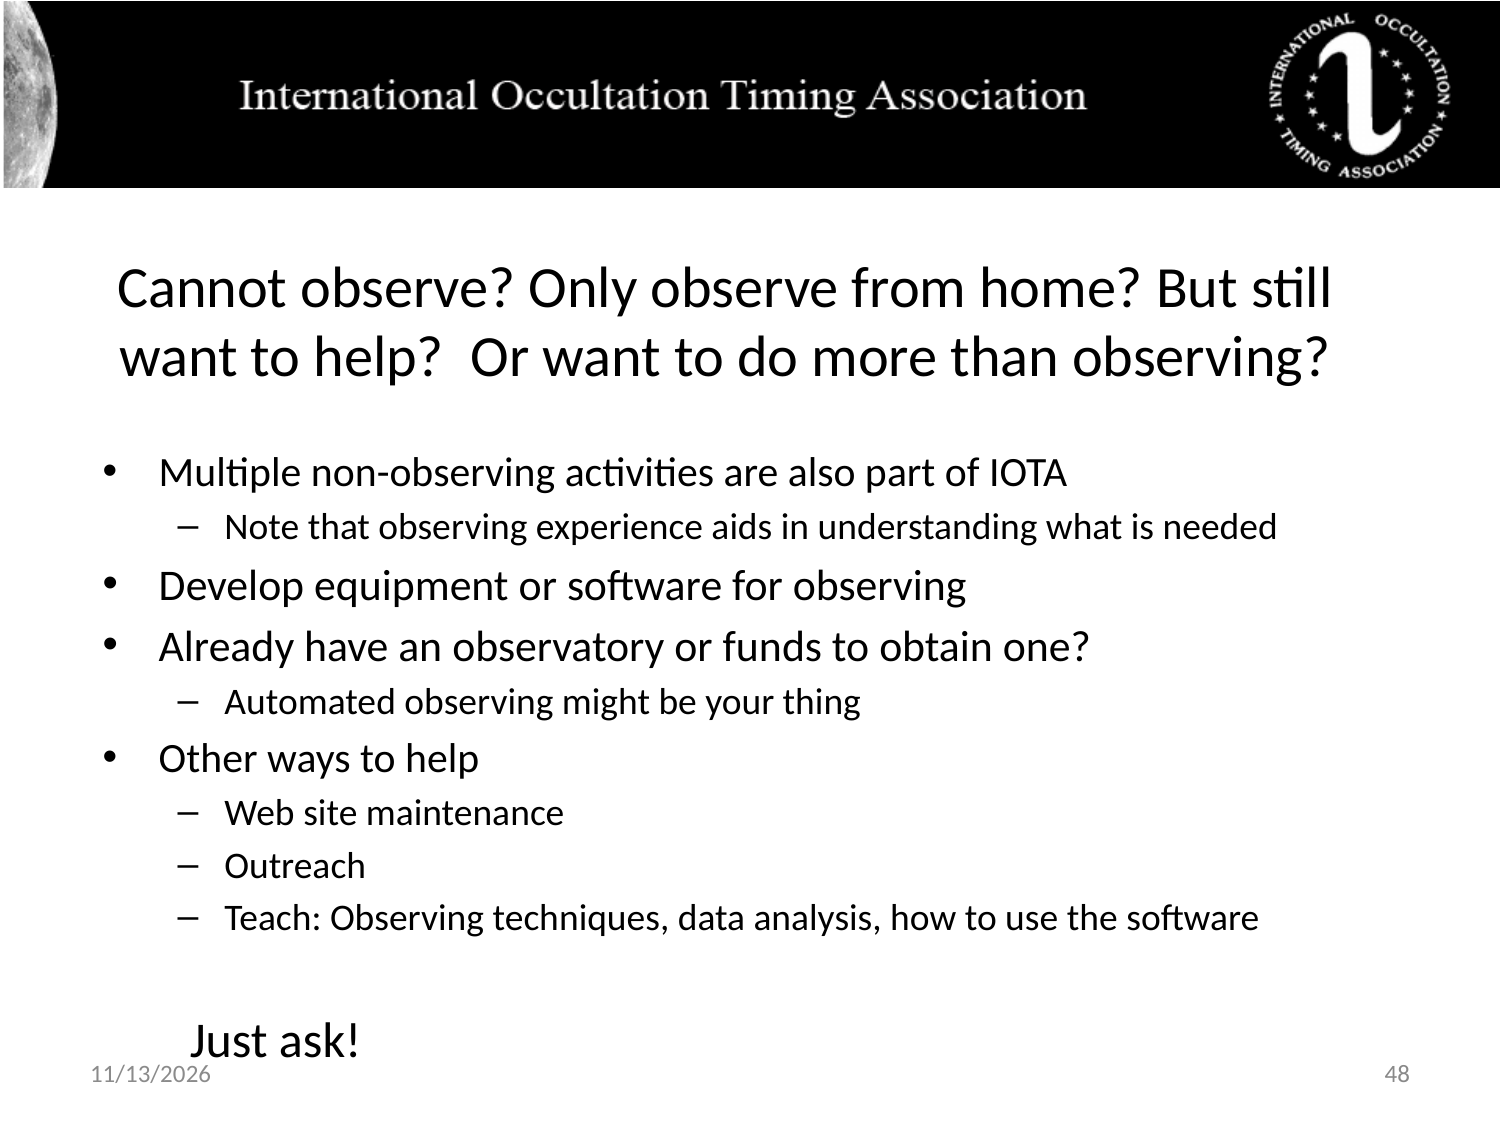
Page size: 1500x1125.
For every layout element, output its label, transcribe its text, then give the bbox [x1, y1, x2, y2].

title Cannot observe? Only observe from home? But still want to help? Or want to do more than observing? [50, 224, 1400, 413]
list Multiple non-observing activities are also part of IOTA Note that observing experience aids in understanding what is needed Develop equipment or software for observing Already have an observatory or funds to obtain one? Automated observing might be your thing Other ways to help Web site maintenance Outreach Teach: Observing techniques, data analysis, how to use the software [87, 437, 1425, 988]
text_box Just ask! [174, 999, 888, 1075]
slide_number 48 [1074, 1042, 1425, 1103]
picture [3, 1, 1500, 188]
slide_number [75, 1042, 425, 1103]
